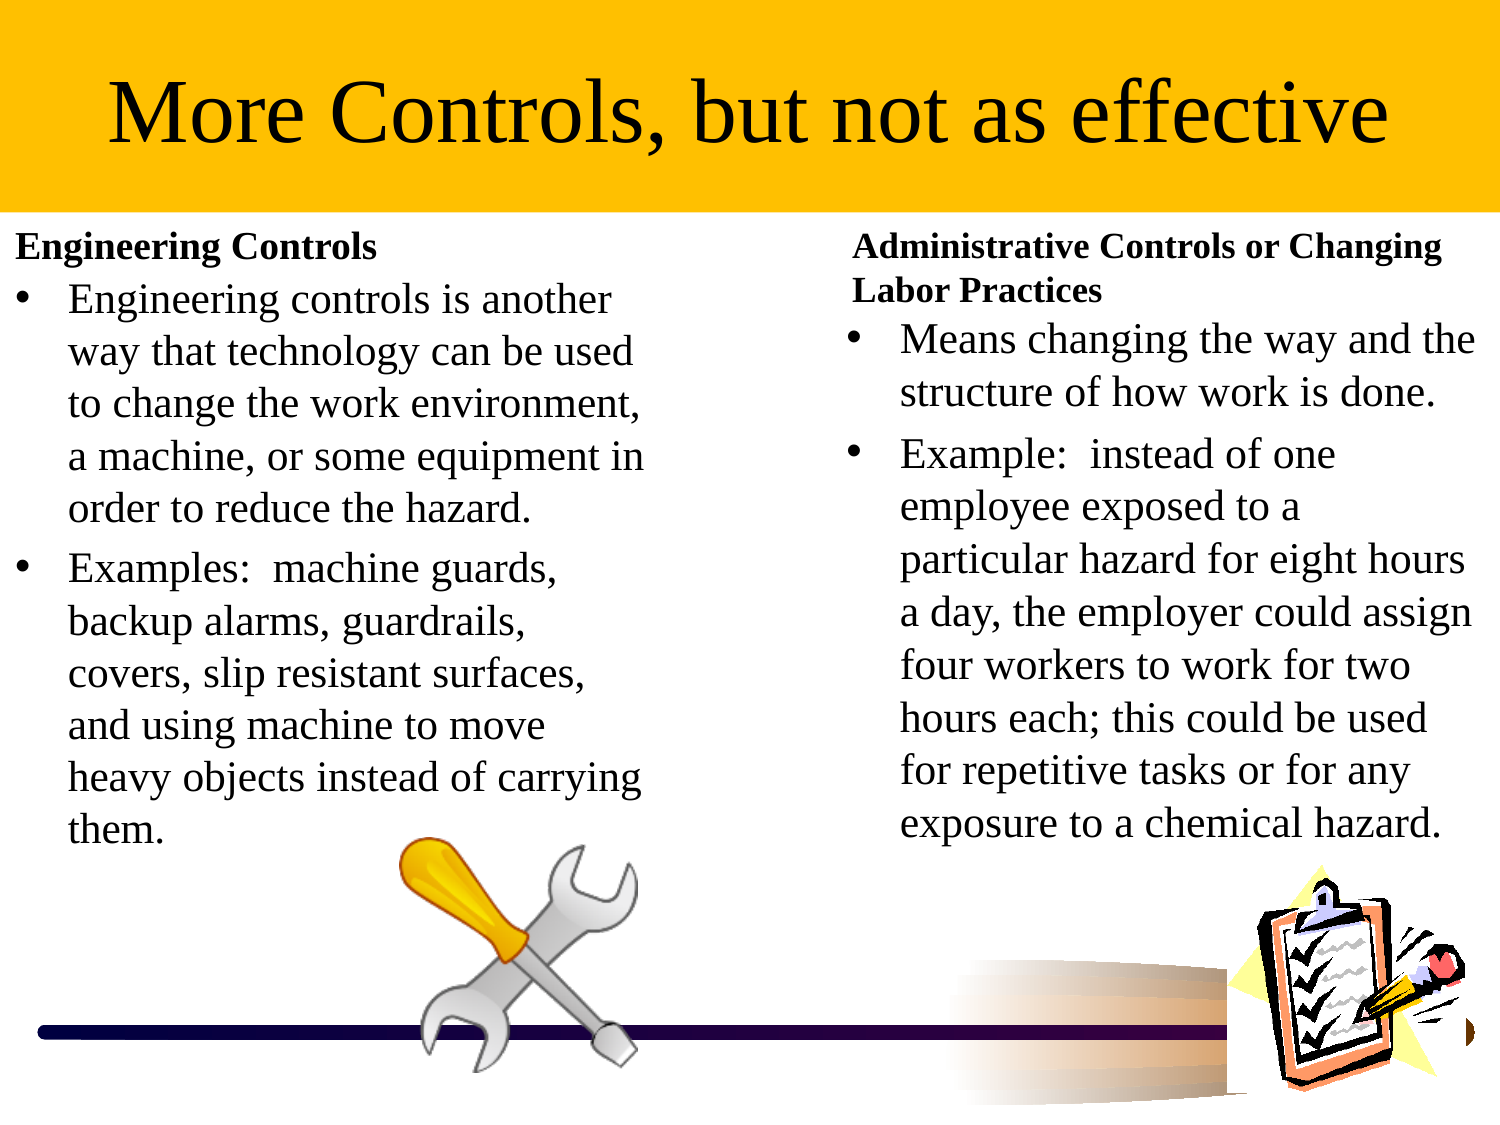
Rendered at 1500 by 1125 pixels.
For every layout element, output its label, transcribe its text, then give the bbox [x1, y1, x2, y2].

title More Controls, but not as effective [0, 0, 1500, 213]
list Means changing the way and the structure of how work is done. Example: instead of one employee exposed to a particular hazard for eight hours a day, the employer could assign four workers to work for two hours each; this could be used for repetitive tasks or for any exposure to a chemical hazard. [831, 302, 1495, 951]
picture [399, 837, 638, 1073]
list Engineering controls is another way that technology can be used to change the work environment, a machine, or some equipment in order to reduce the hazard. Examples: machine guards, backup alarms, guardrails, covers, slip resistant surfaces, and using machine to move heavy objects instead of carrying them. [0, 262, 663, 911]
picture [1227, 861, 1466, 1093]
list Administrative Controls or Changing Labor Practices [836, 212, 1500, 318]
list Engineering Controls [0, 212, 663, 262]
